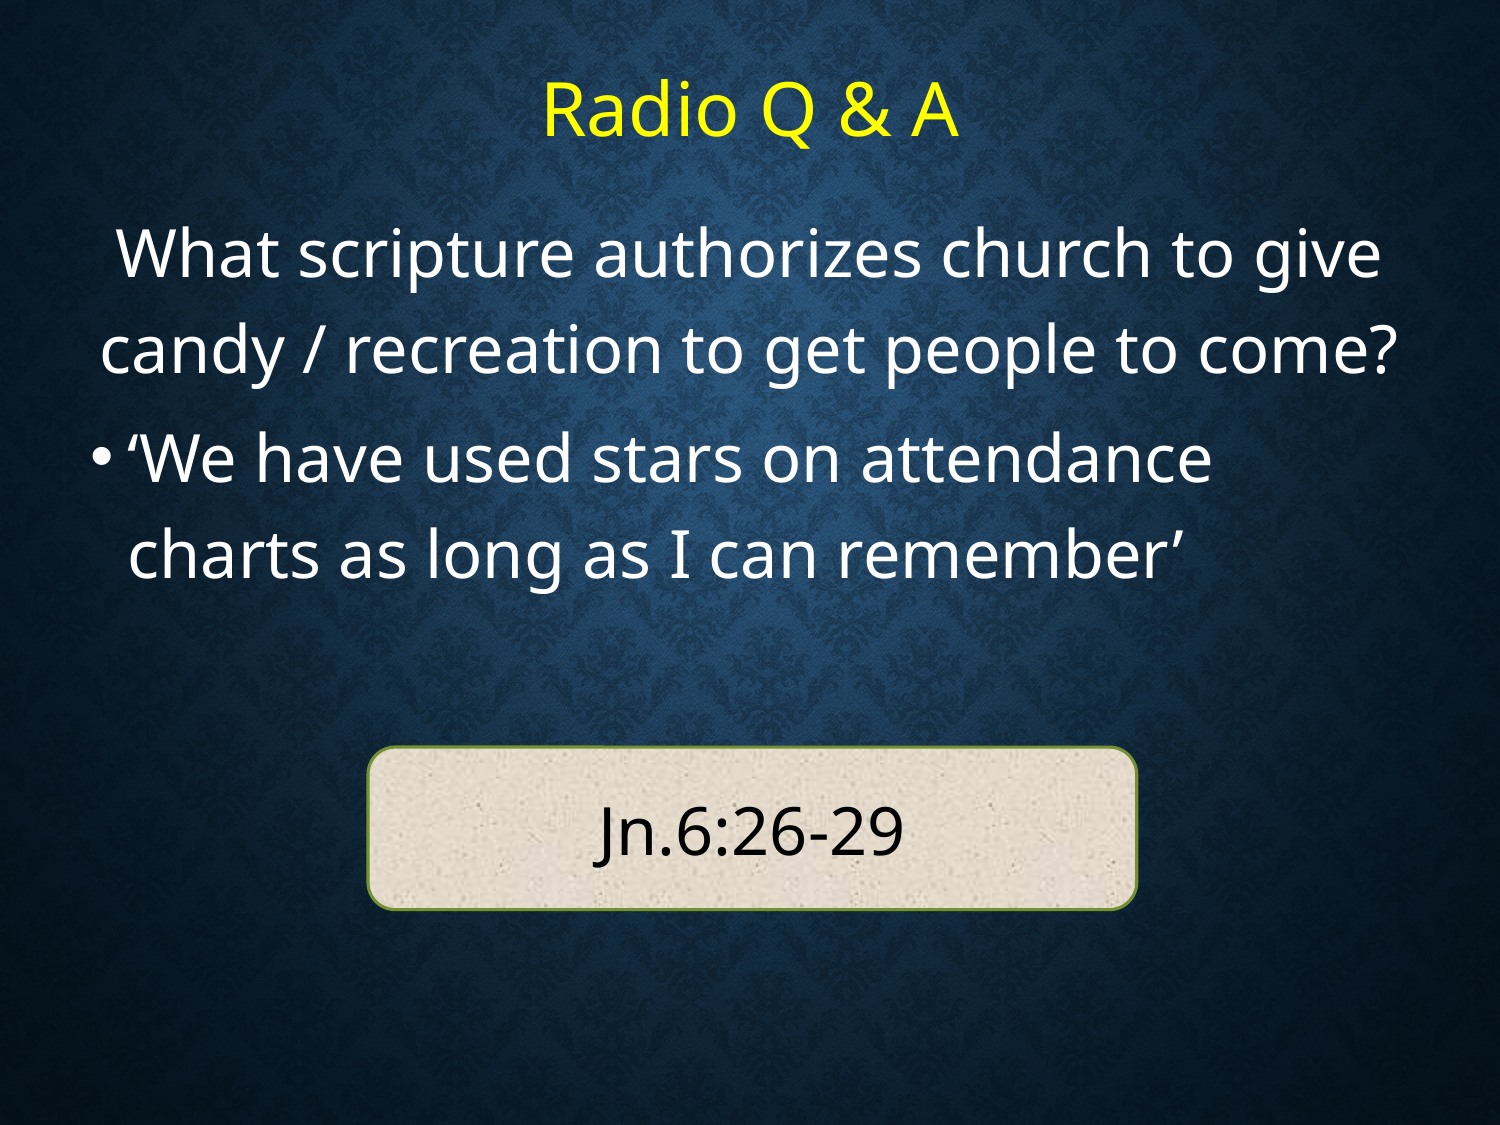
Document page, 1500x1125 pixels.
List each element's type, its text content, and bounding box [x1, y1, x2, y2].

list What scripture authorizes church to give candy / recreation to get people to come? ‘We have used stars on attendance charts as long as I can remember’ [75, 187, 1425, 1025]
title Radio Q & A [75, 37, 1425, 187]
text_box Jn.6:26-29 [366, 745, 1139, 912]
